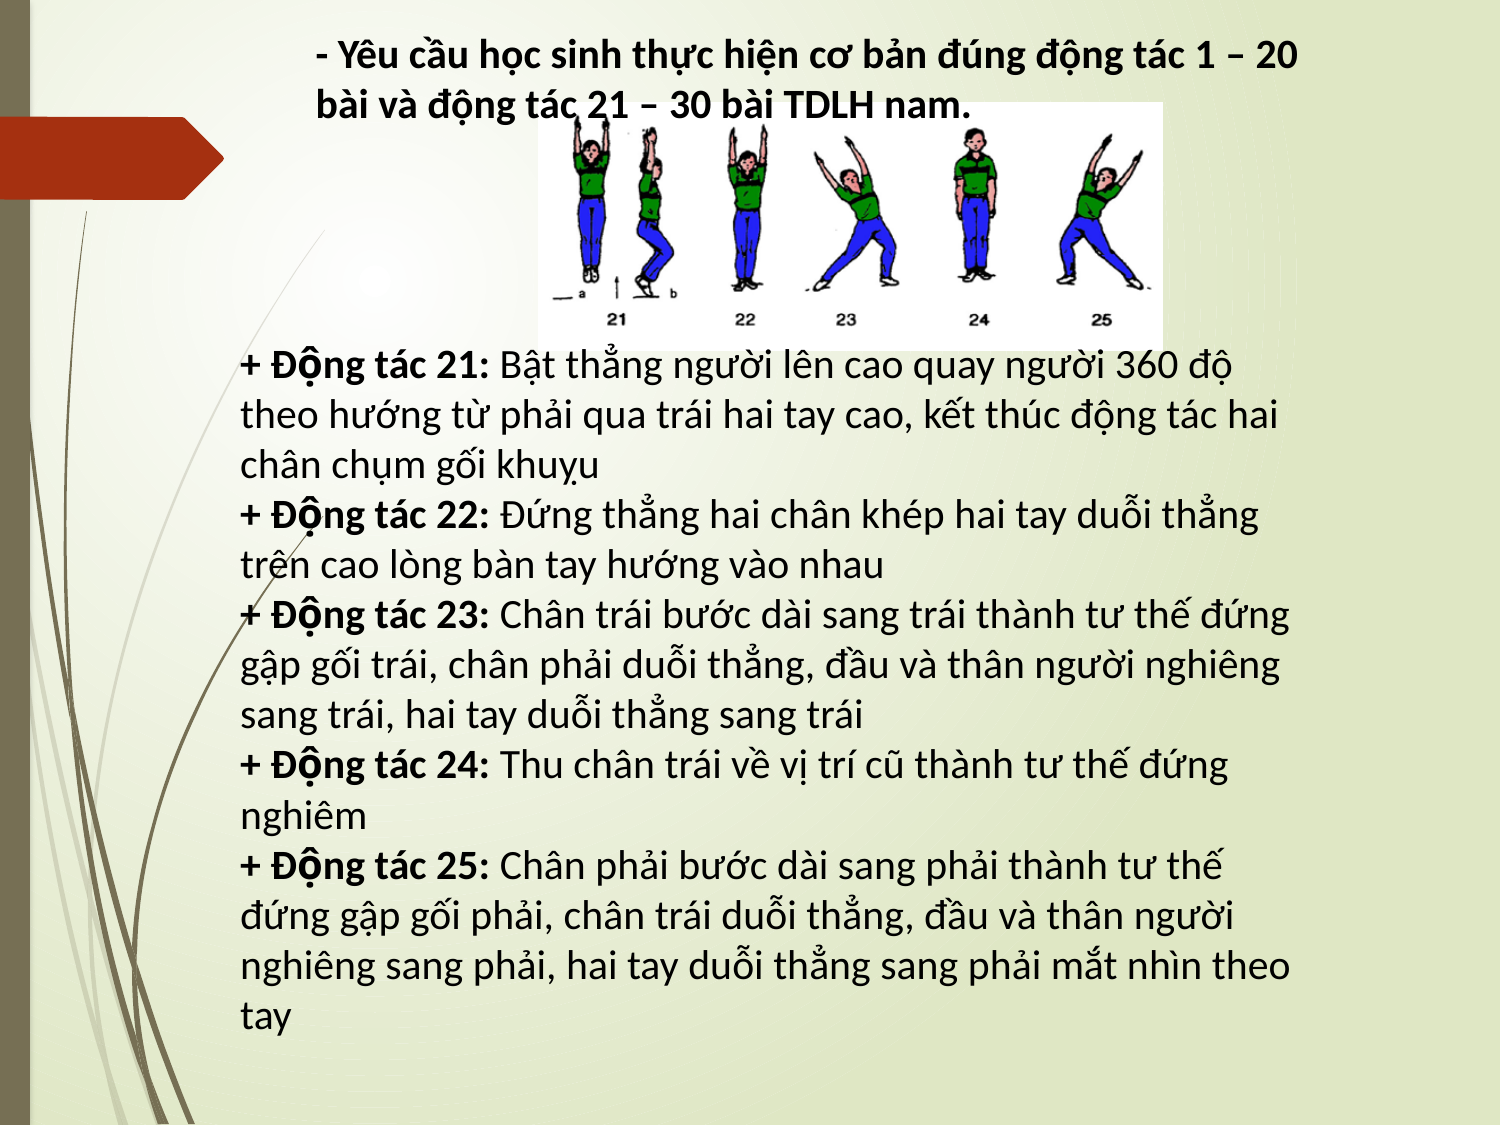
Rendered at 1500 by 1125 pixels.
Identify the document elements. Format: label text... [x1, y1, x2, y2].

text_box - Yêu cầu học sinh thực hiện cơ bản đúng động tác 1 – 20 bài và động tác 21 – 30 bài TDLH nam. [300, 19, 1364, 185]
picture [538, 102, 1163, 351]
text_box + Động tác 21: Bật thẳng người lên cao quay người 360 độ theo hướng từ phải qua trái hai tay cao, kết thúc động tác hai chân chụm gối khuỵu + Động tác 22: Đứng thẳng hai chân khép hai tay duỗi thẳng trên cao lòng bàn tay hướng vào nhau + Động tác 23: Chân trái bước dài sang trái thành tư thế đứng gập gối trái, chân phải duỗi thẳng, đầu và thân người nghiêng sang trái, hai tay duỗi thẳng sang trái + Động tác 24: Thu chân trái về vị trí cũ thành tư thế đứng nghiêm + Động tác 25: Chân phải bước dài sang phải thành tư thế đứng gập gối phải, chân trái duỗi thẳng, đầu và thân người nghiêng sang phải, hai tay duỗi thẳng sang phải mắt nhìn theo tay [225, 329, 1323, 1045]
